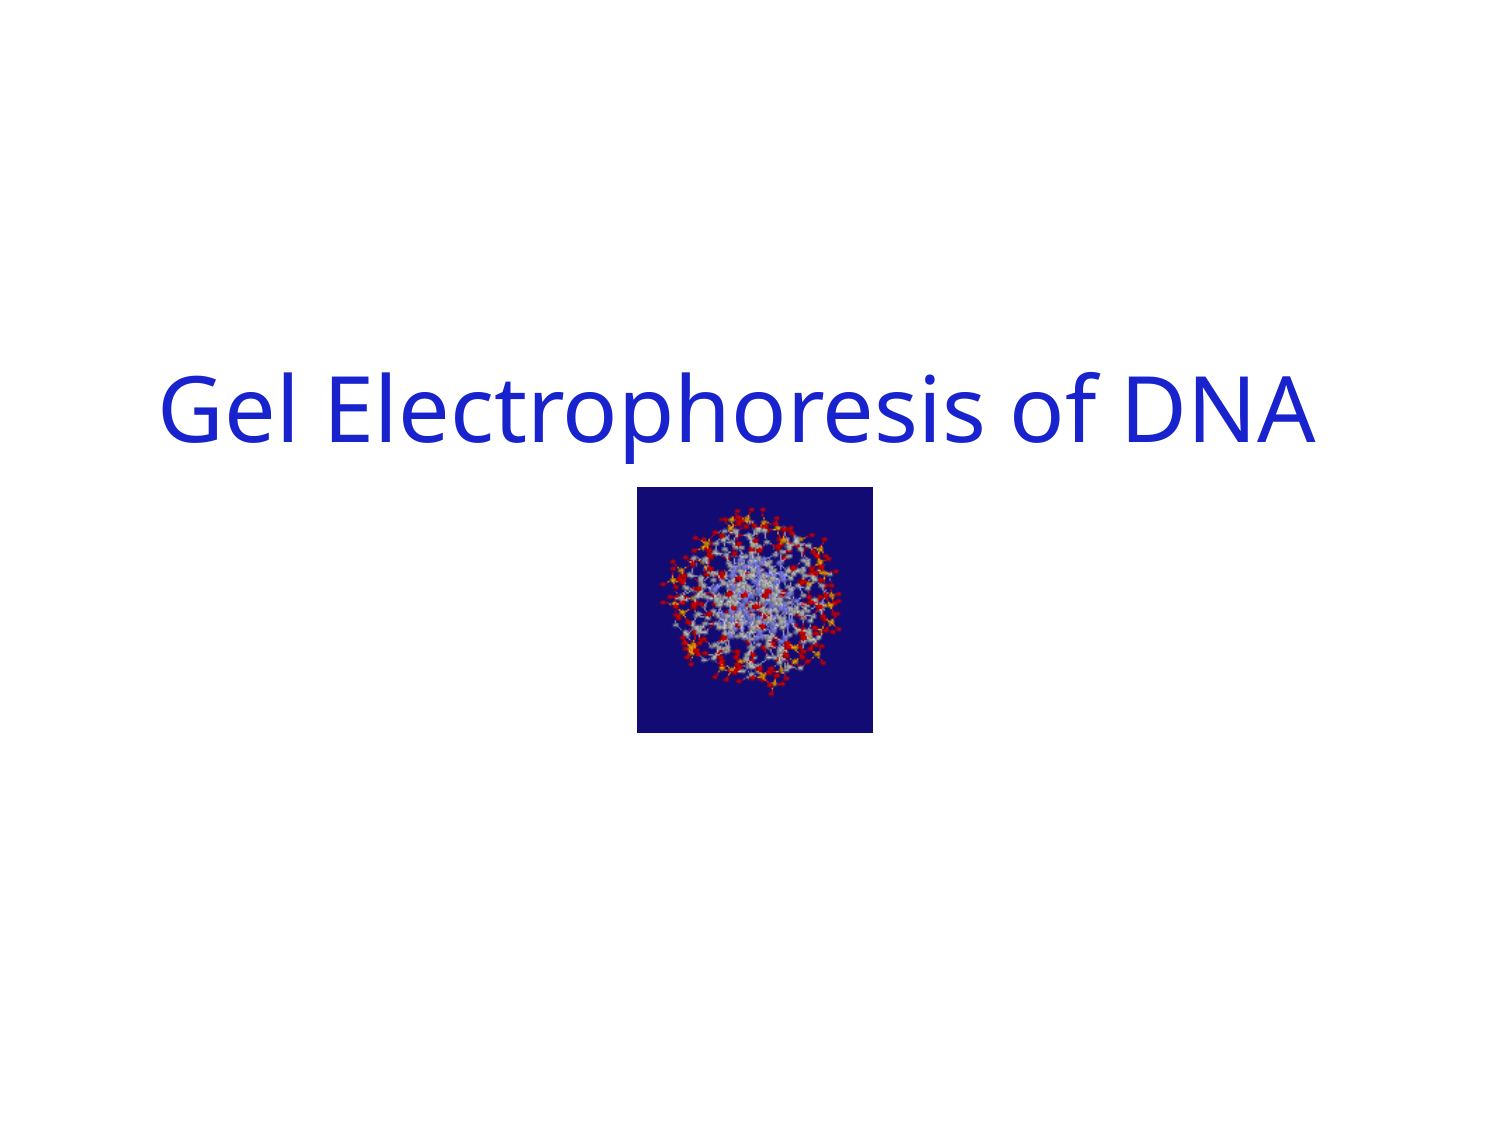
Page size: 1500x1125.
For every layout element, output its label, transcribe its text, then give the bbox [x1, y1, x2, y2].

picture [637, 487, 873, 733]
title Gel Electrophoresis of DNA [99, 312, 1375, 500]
